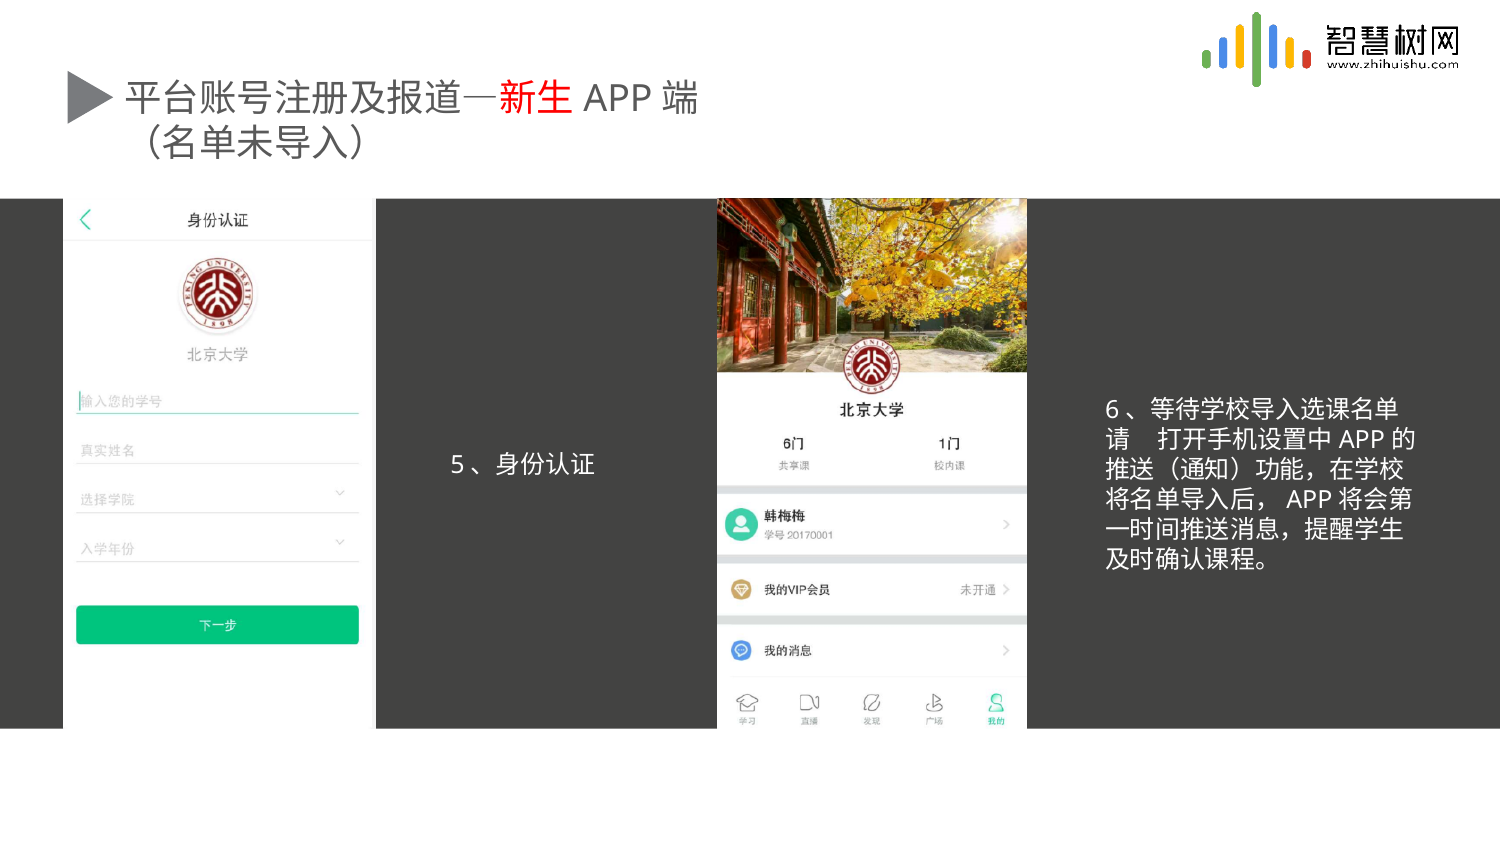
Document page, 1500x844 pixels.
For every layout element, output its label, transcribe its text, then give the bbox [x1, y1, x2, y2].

text_box [66, 69, 113, 126]
text_box 5、身份认证 [439, 442, 693, 484]
picture [717, 198, 1027, 729]
picture [1202, 12, 1458, 87]
text_box 6、等待学校导入选课名单请 打开手机设置中APP的推送（通知）功能，在学校将名单导入后，APP将会第一时间推送消息，提醒学生及时确认课程。 [1093, 387, 1433, 579]
picture [63, 198, 376, 729]
text_box [0, 198, 1500, 730]
text_box 平台账号注册及报道—新生APP端（名单未导入） [113, 67, 727, 170]
